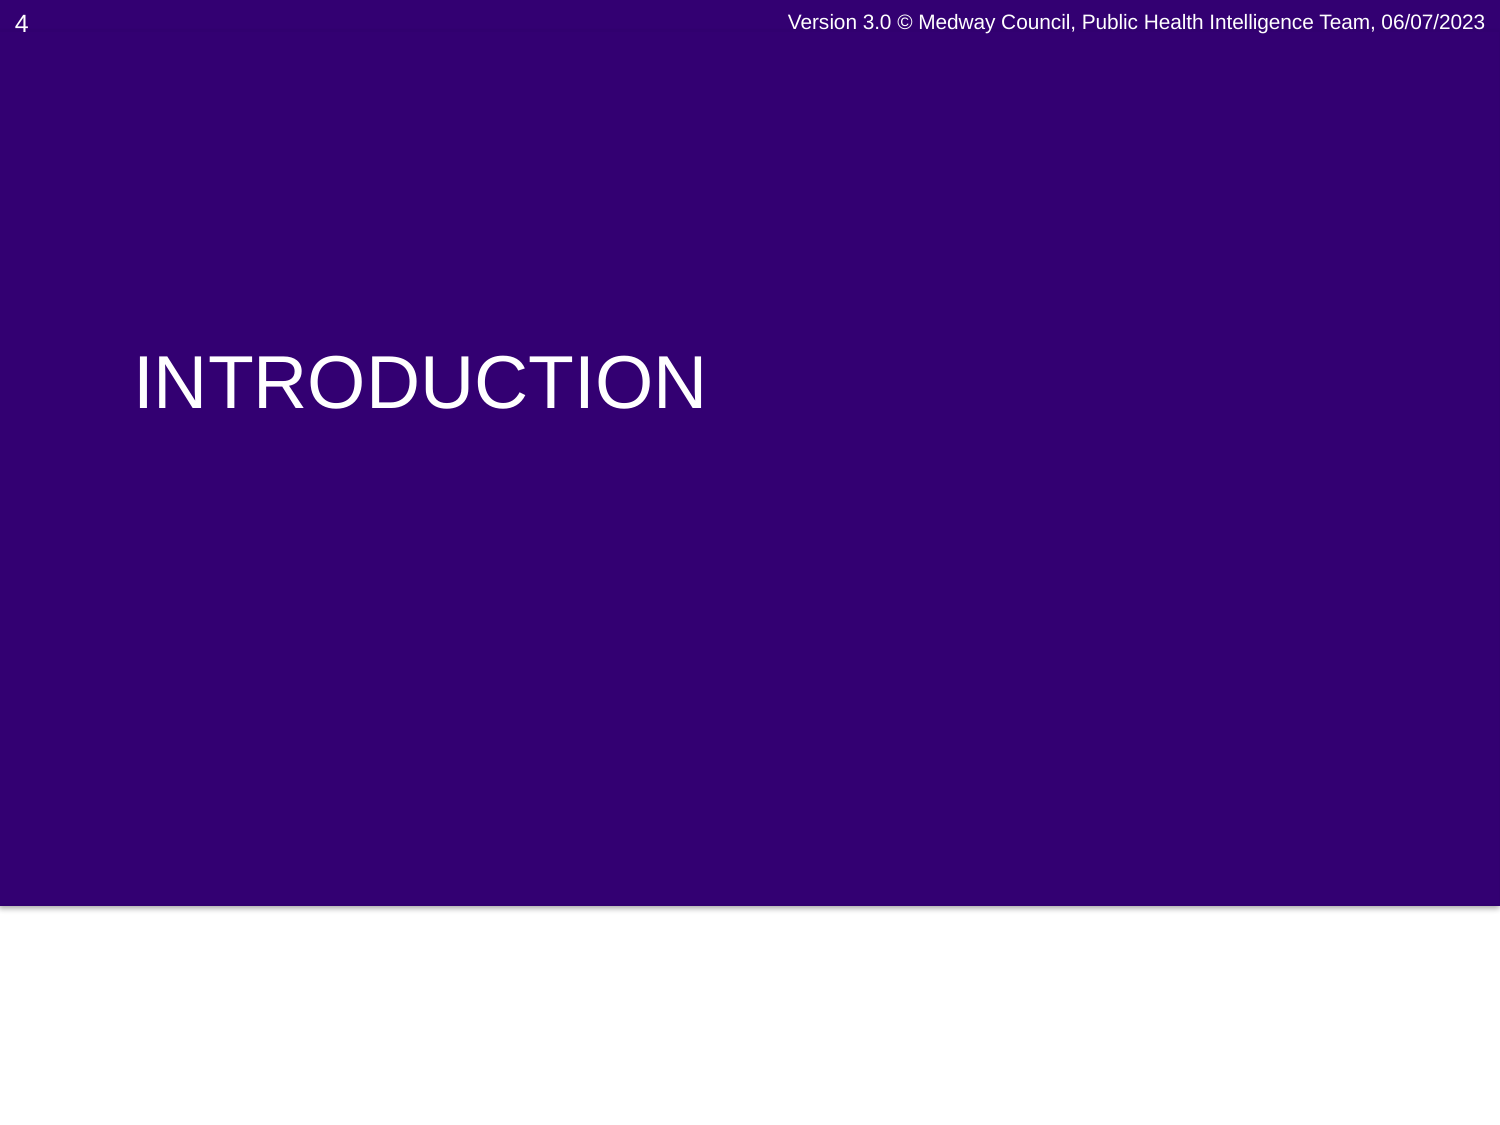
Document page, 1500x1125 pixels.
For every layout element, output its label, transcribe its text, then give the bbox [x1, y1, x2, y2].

title Introduction [118, 326, 1375, 518]
list Version 3.0 © Medway Council, Public Health Intelligence Team, 06/07/2023 [419, 0, 1500, 43]
list 4 [0, 0, 95, 95]
